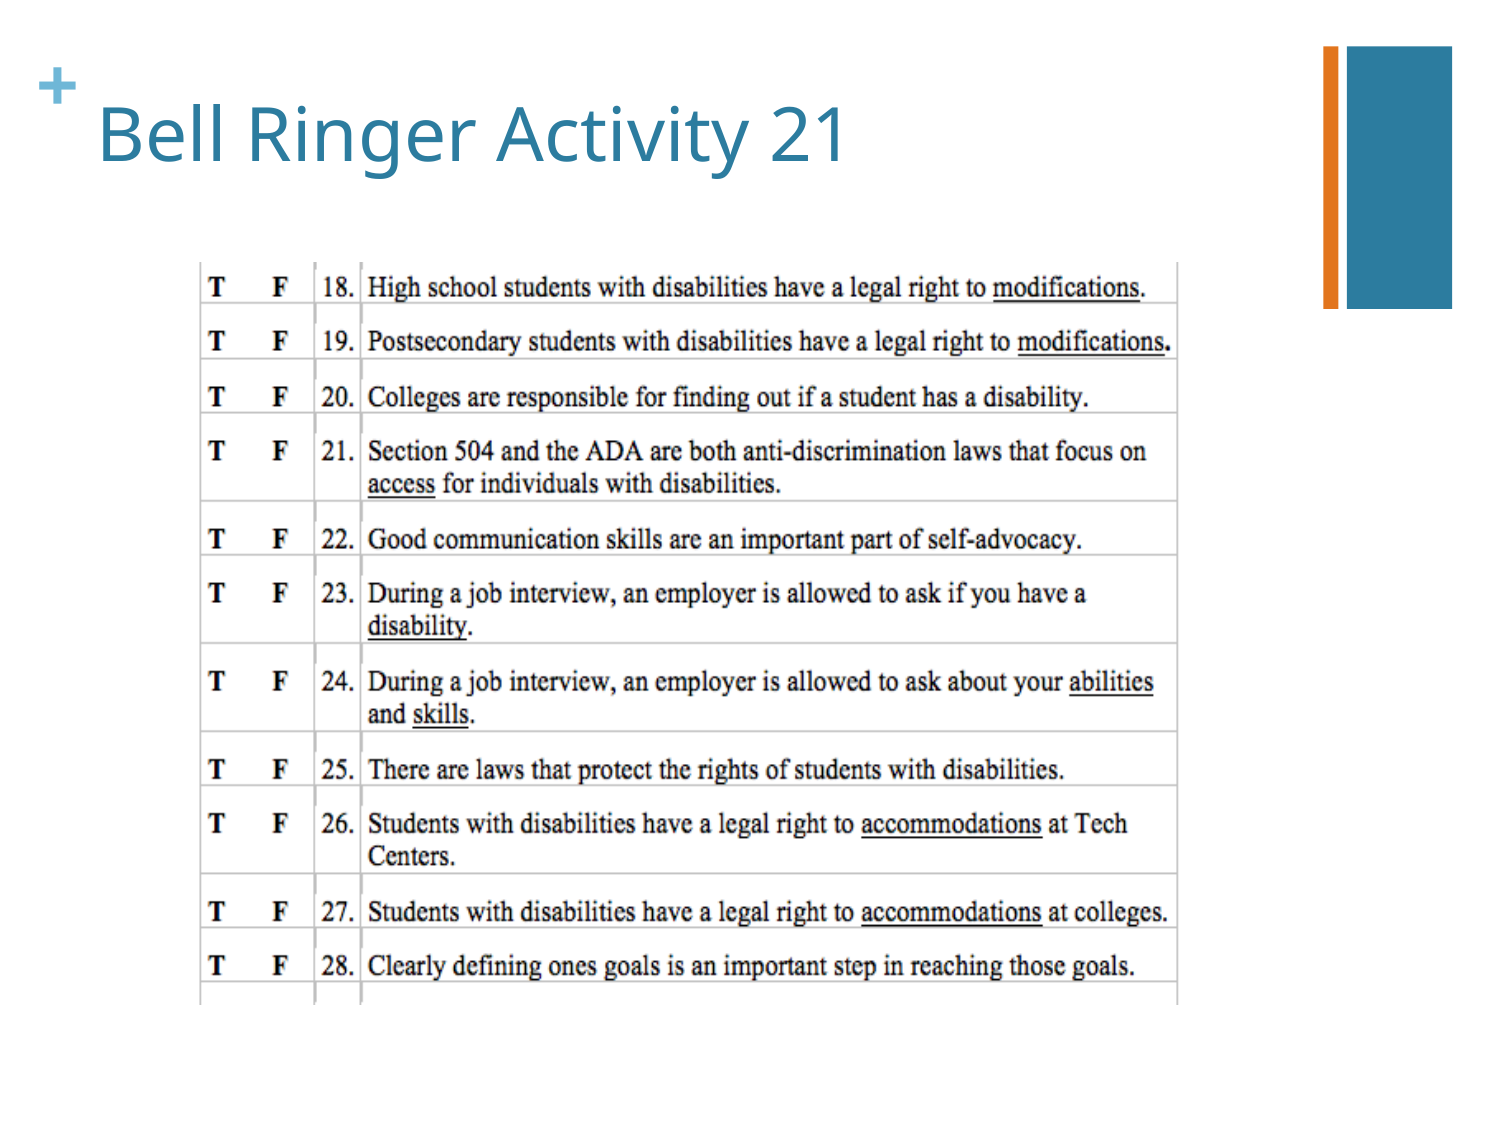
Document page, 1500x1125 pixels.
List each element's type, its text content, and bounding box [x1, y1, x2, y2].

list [81, 261, 1322, 1006]
title Bell Ringer Activity 21 [81, 79, 1322, 261]
